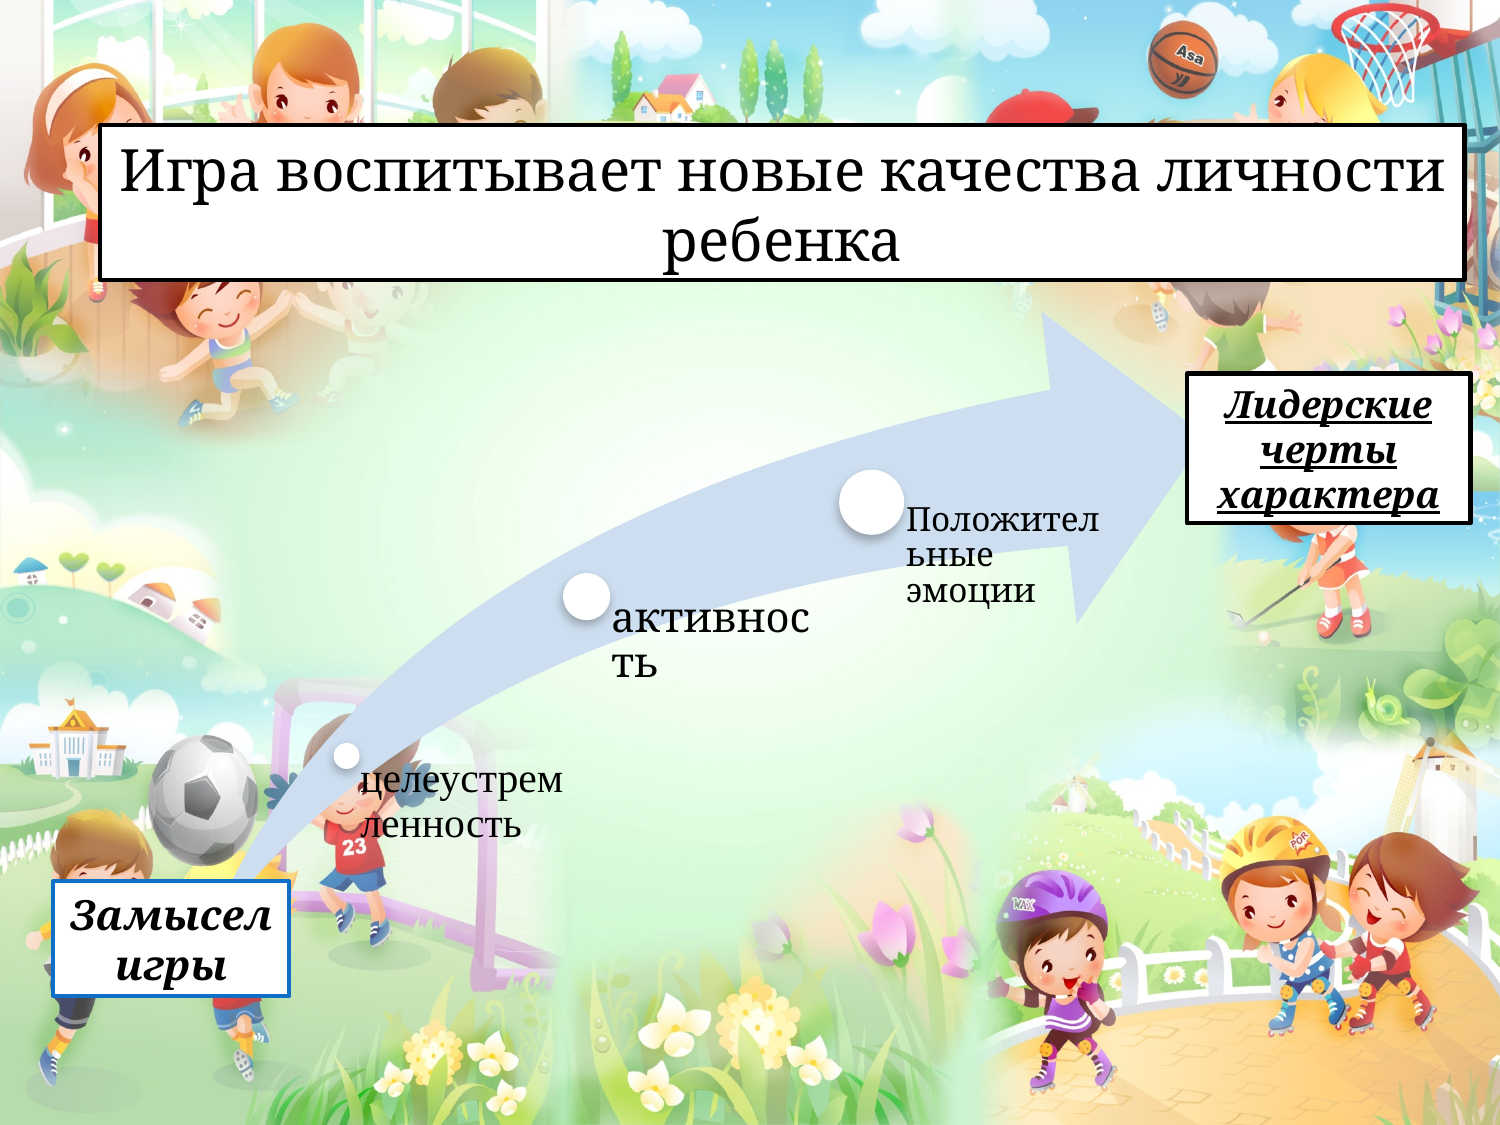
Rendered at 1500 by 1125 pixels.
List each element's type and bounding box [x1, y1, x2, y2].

text_box [206, 290, 1207, 958]
picture [0, 0, 1500, 1125]
